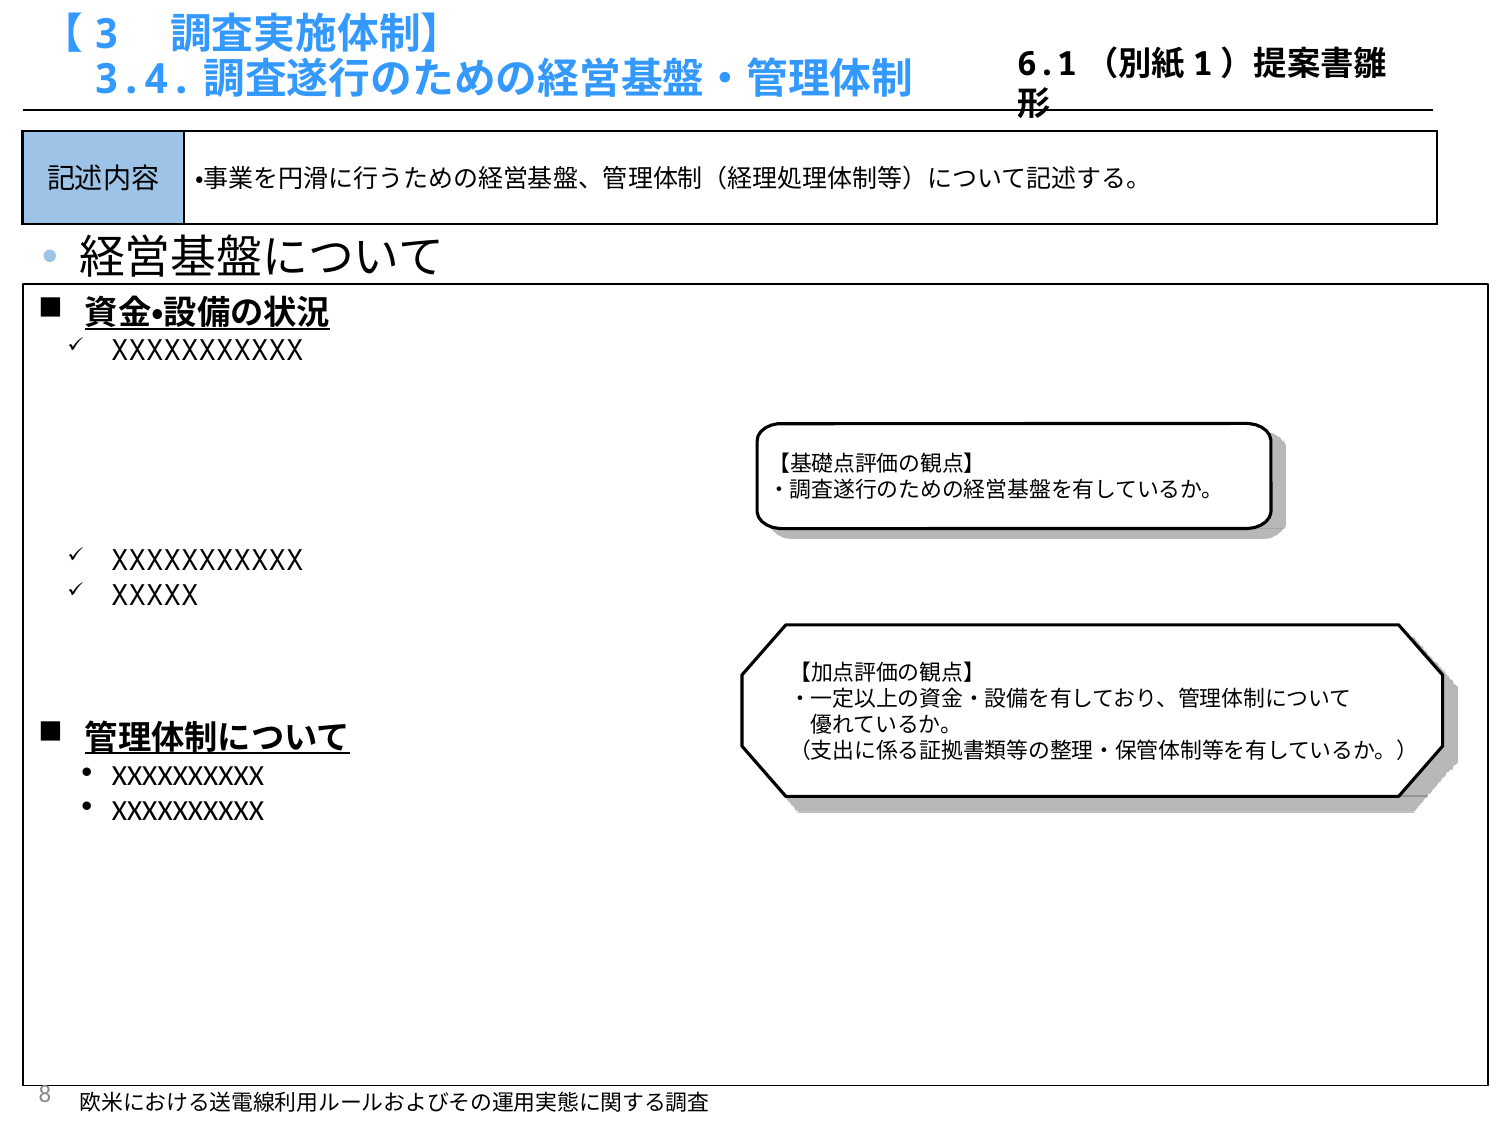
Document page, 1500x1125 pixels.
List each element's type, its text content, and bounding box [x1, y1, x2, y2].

list 経営基盤について [26, 226, 1437, 283]
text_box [755, 422, 1286, 539]
title 【3 調査実施体制】 3.4.調査遂行のための経営基盤・管理体制 [26, 4, 1321, 111]
text_box 記述内容 [21, 130, 185, 225]
text_box ・事業を円滑に行うための経営基盤、管理体制（経理処理体制等）について記述する。 [185, 130, 1438, 225]
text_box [23, 284, 1488, 1086]
slide_number 14 [0, 1062, 59, 1122]
text_box 6.1（別紙1）提案書雛形 [1002, 35, 1427, 130]
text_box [740, 623, 1458, 814]
